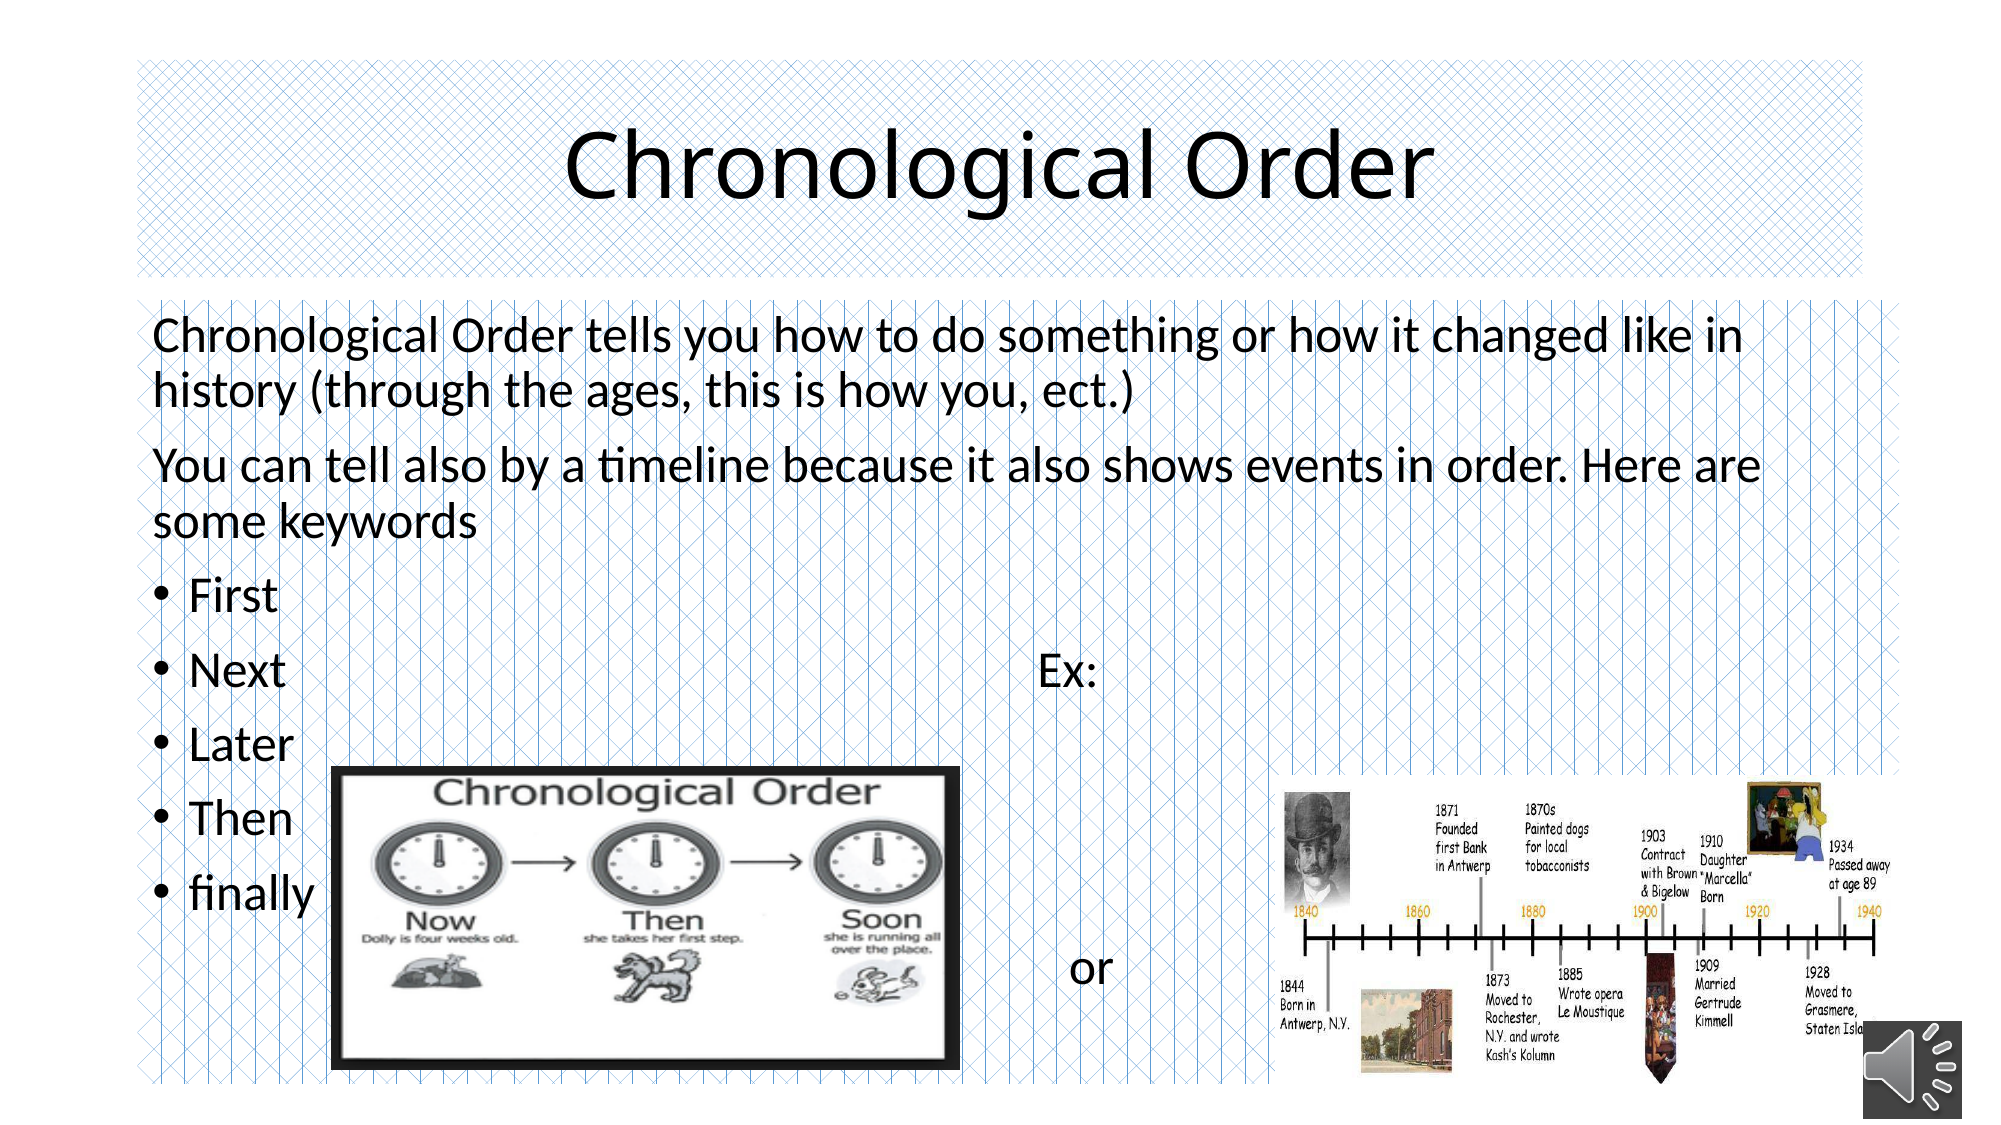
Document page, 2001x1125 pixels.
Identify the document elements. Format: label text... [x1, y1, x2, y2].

picture [1275, 775, 1963, 1120]
title Chronological Order [137, 59, 1863, 278]
list Chronological Order tells you how to do something or how it changed like in history (through the ages, this is how you, ect.) You can tell also by a timeline because it also shows events in order. Here are some keywords First Next Ex: Later Then finally or [137, 299, 1900, 1084]
picture [331, 766, 960, 1070]
